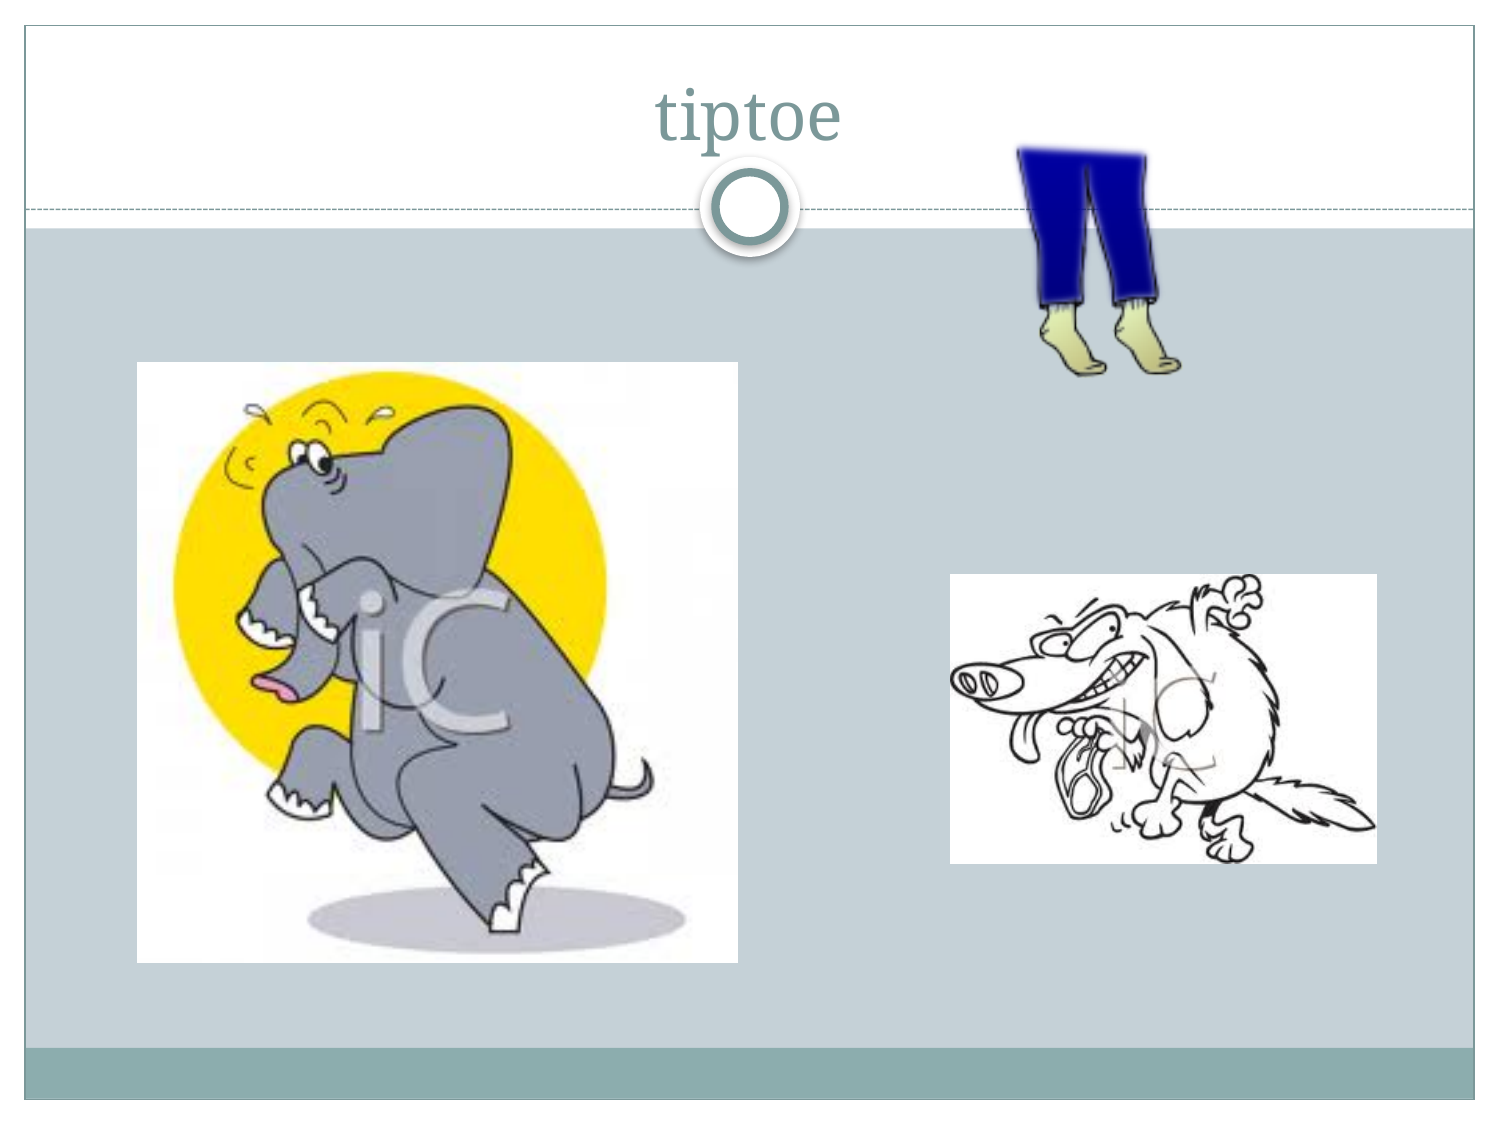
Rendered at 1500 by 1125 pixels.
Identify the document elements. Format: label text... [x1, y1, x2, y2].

picture [974, 137, 1226, 388]
picture [137, 362, 738, 963]
picture [949, 574, 1377, 865]
title tiptoe [49, 37, 1450, 162]
text_box [12, 0, 129, 69]
